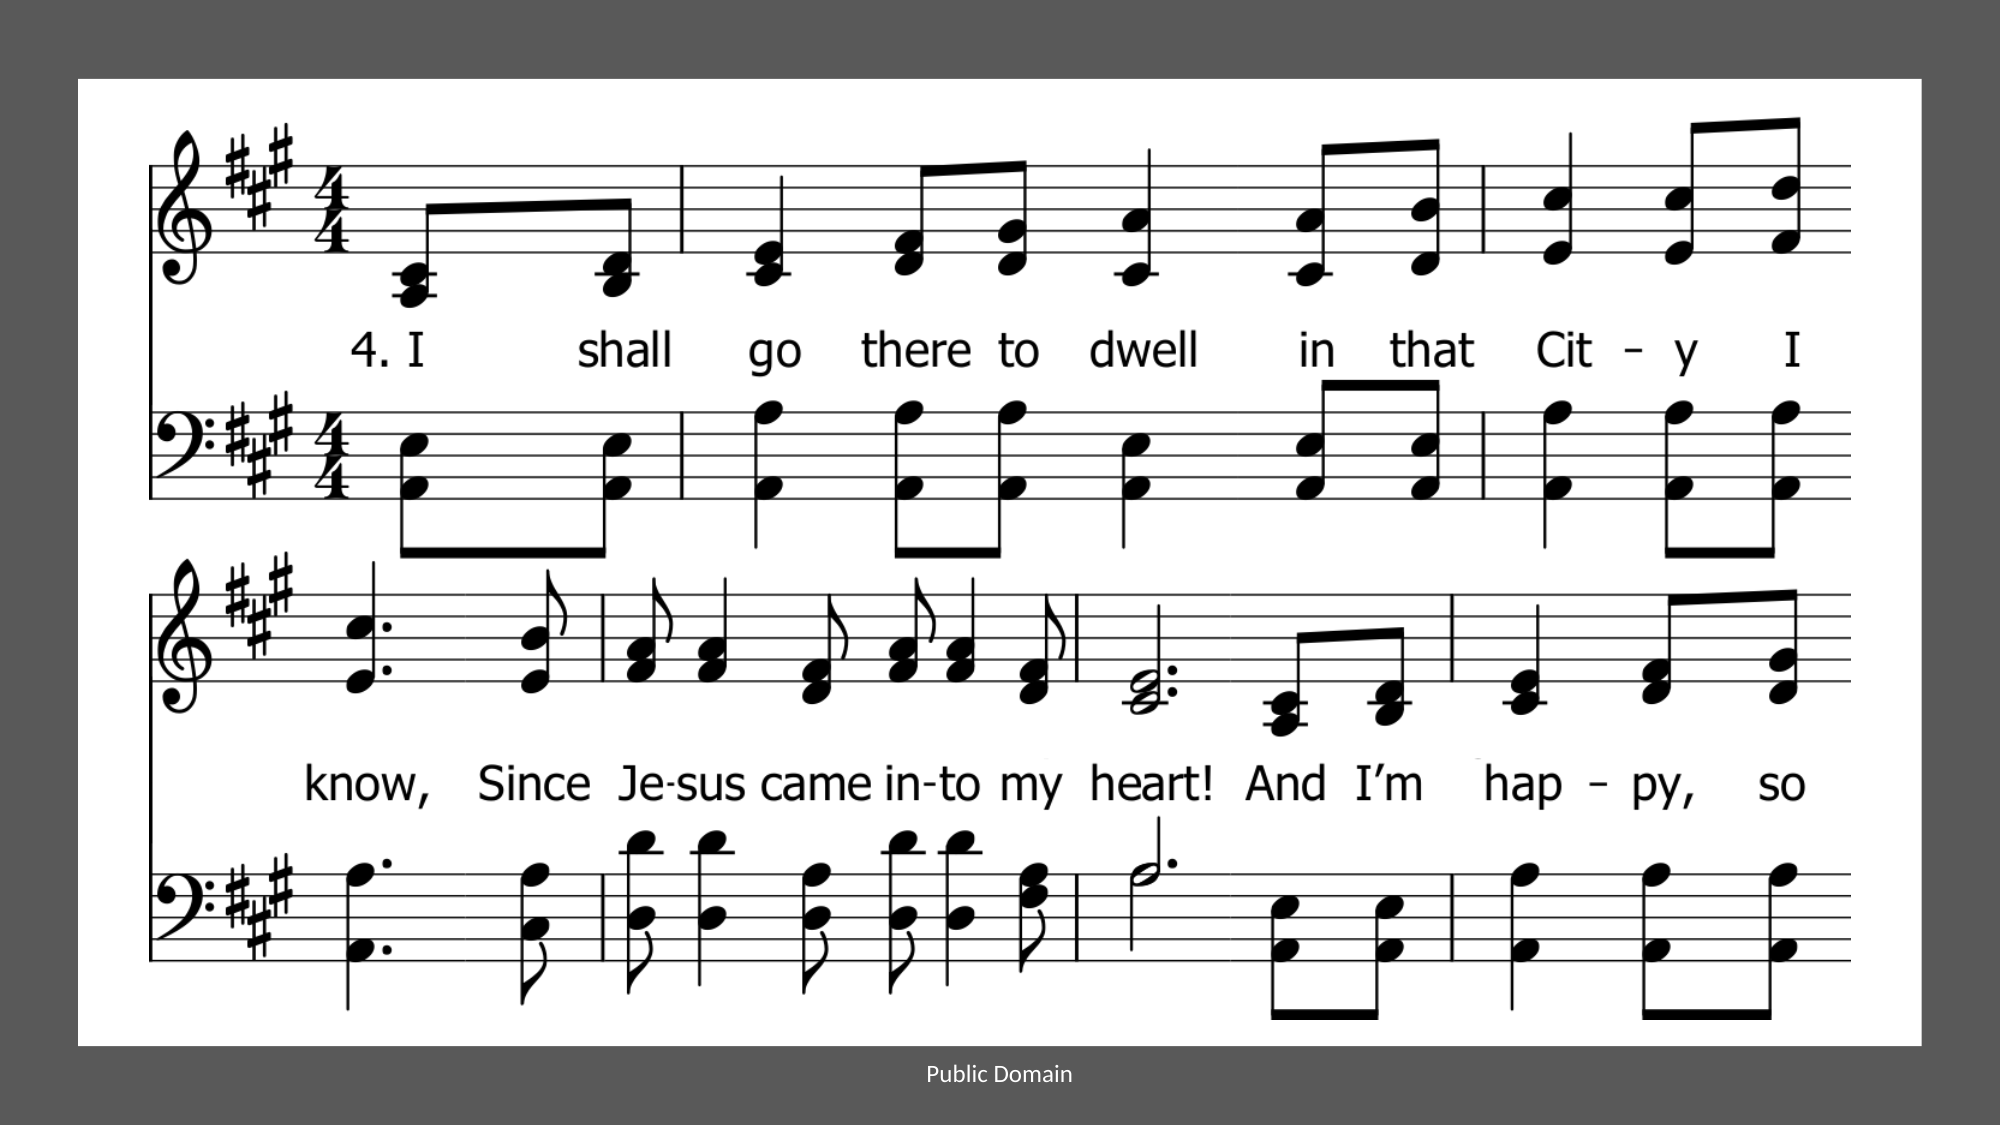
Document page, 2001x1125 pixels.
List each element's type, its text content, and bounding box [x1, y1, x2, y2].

text_box [0, 0, 2000, 1125]
picture [149, 105, 1851, 1020]
text_box [77, 78, 1923, 1047]
footer Public Domain [662, 1042, 1338, 1103]
